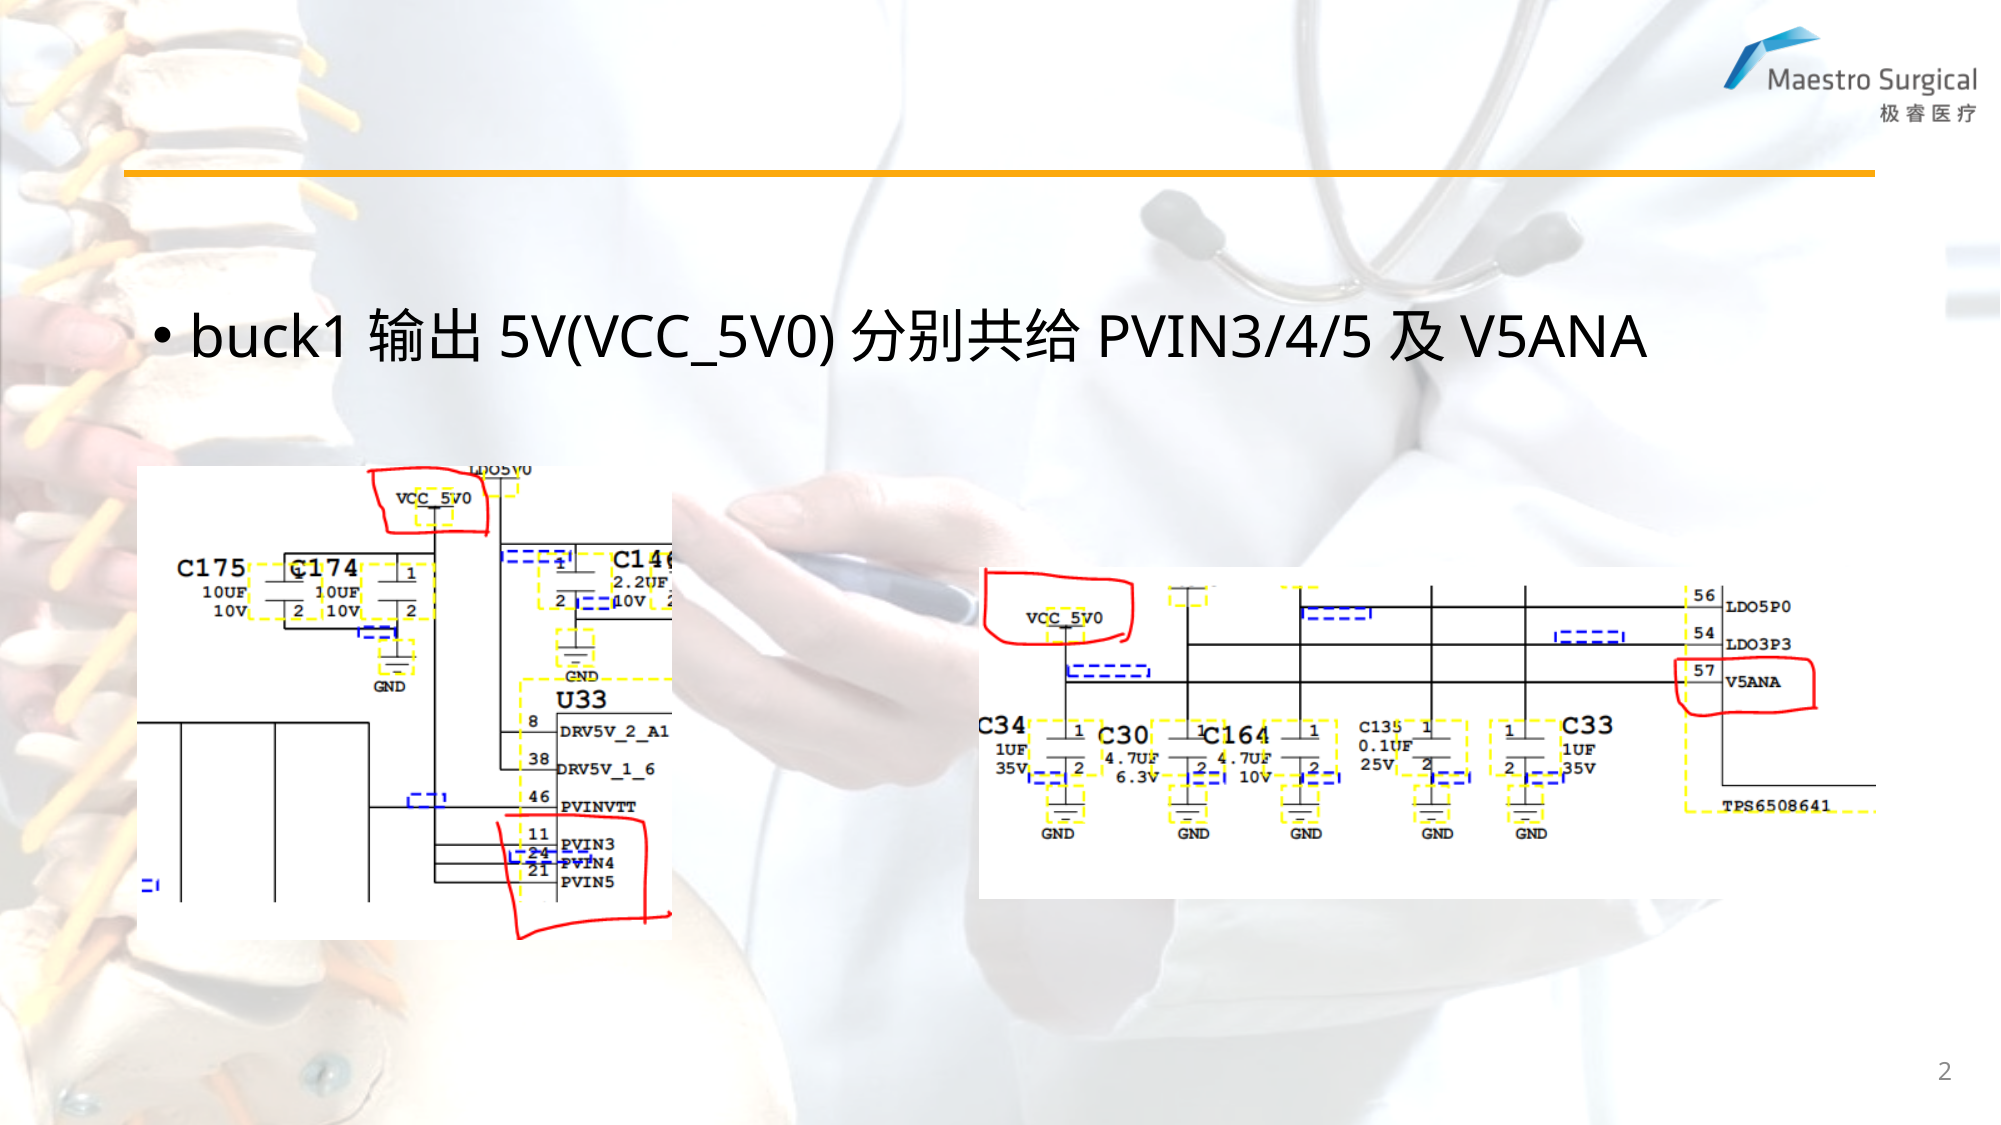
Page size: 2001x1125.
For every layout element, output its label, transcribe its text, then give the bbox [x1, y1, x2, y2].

slide_number 1 [1517, 1042, 1968, 1103]
picture [979, 567, 1876, 899]
picture [137, 466, 672, 940]
picture [1723, 26, 1983, 142]
list buck1输出5V(VCC_5V0)分别共给PVIN3/4/5及V5ANA [137, 299, 1863, 1014]
